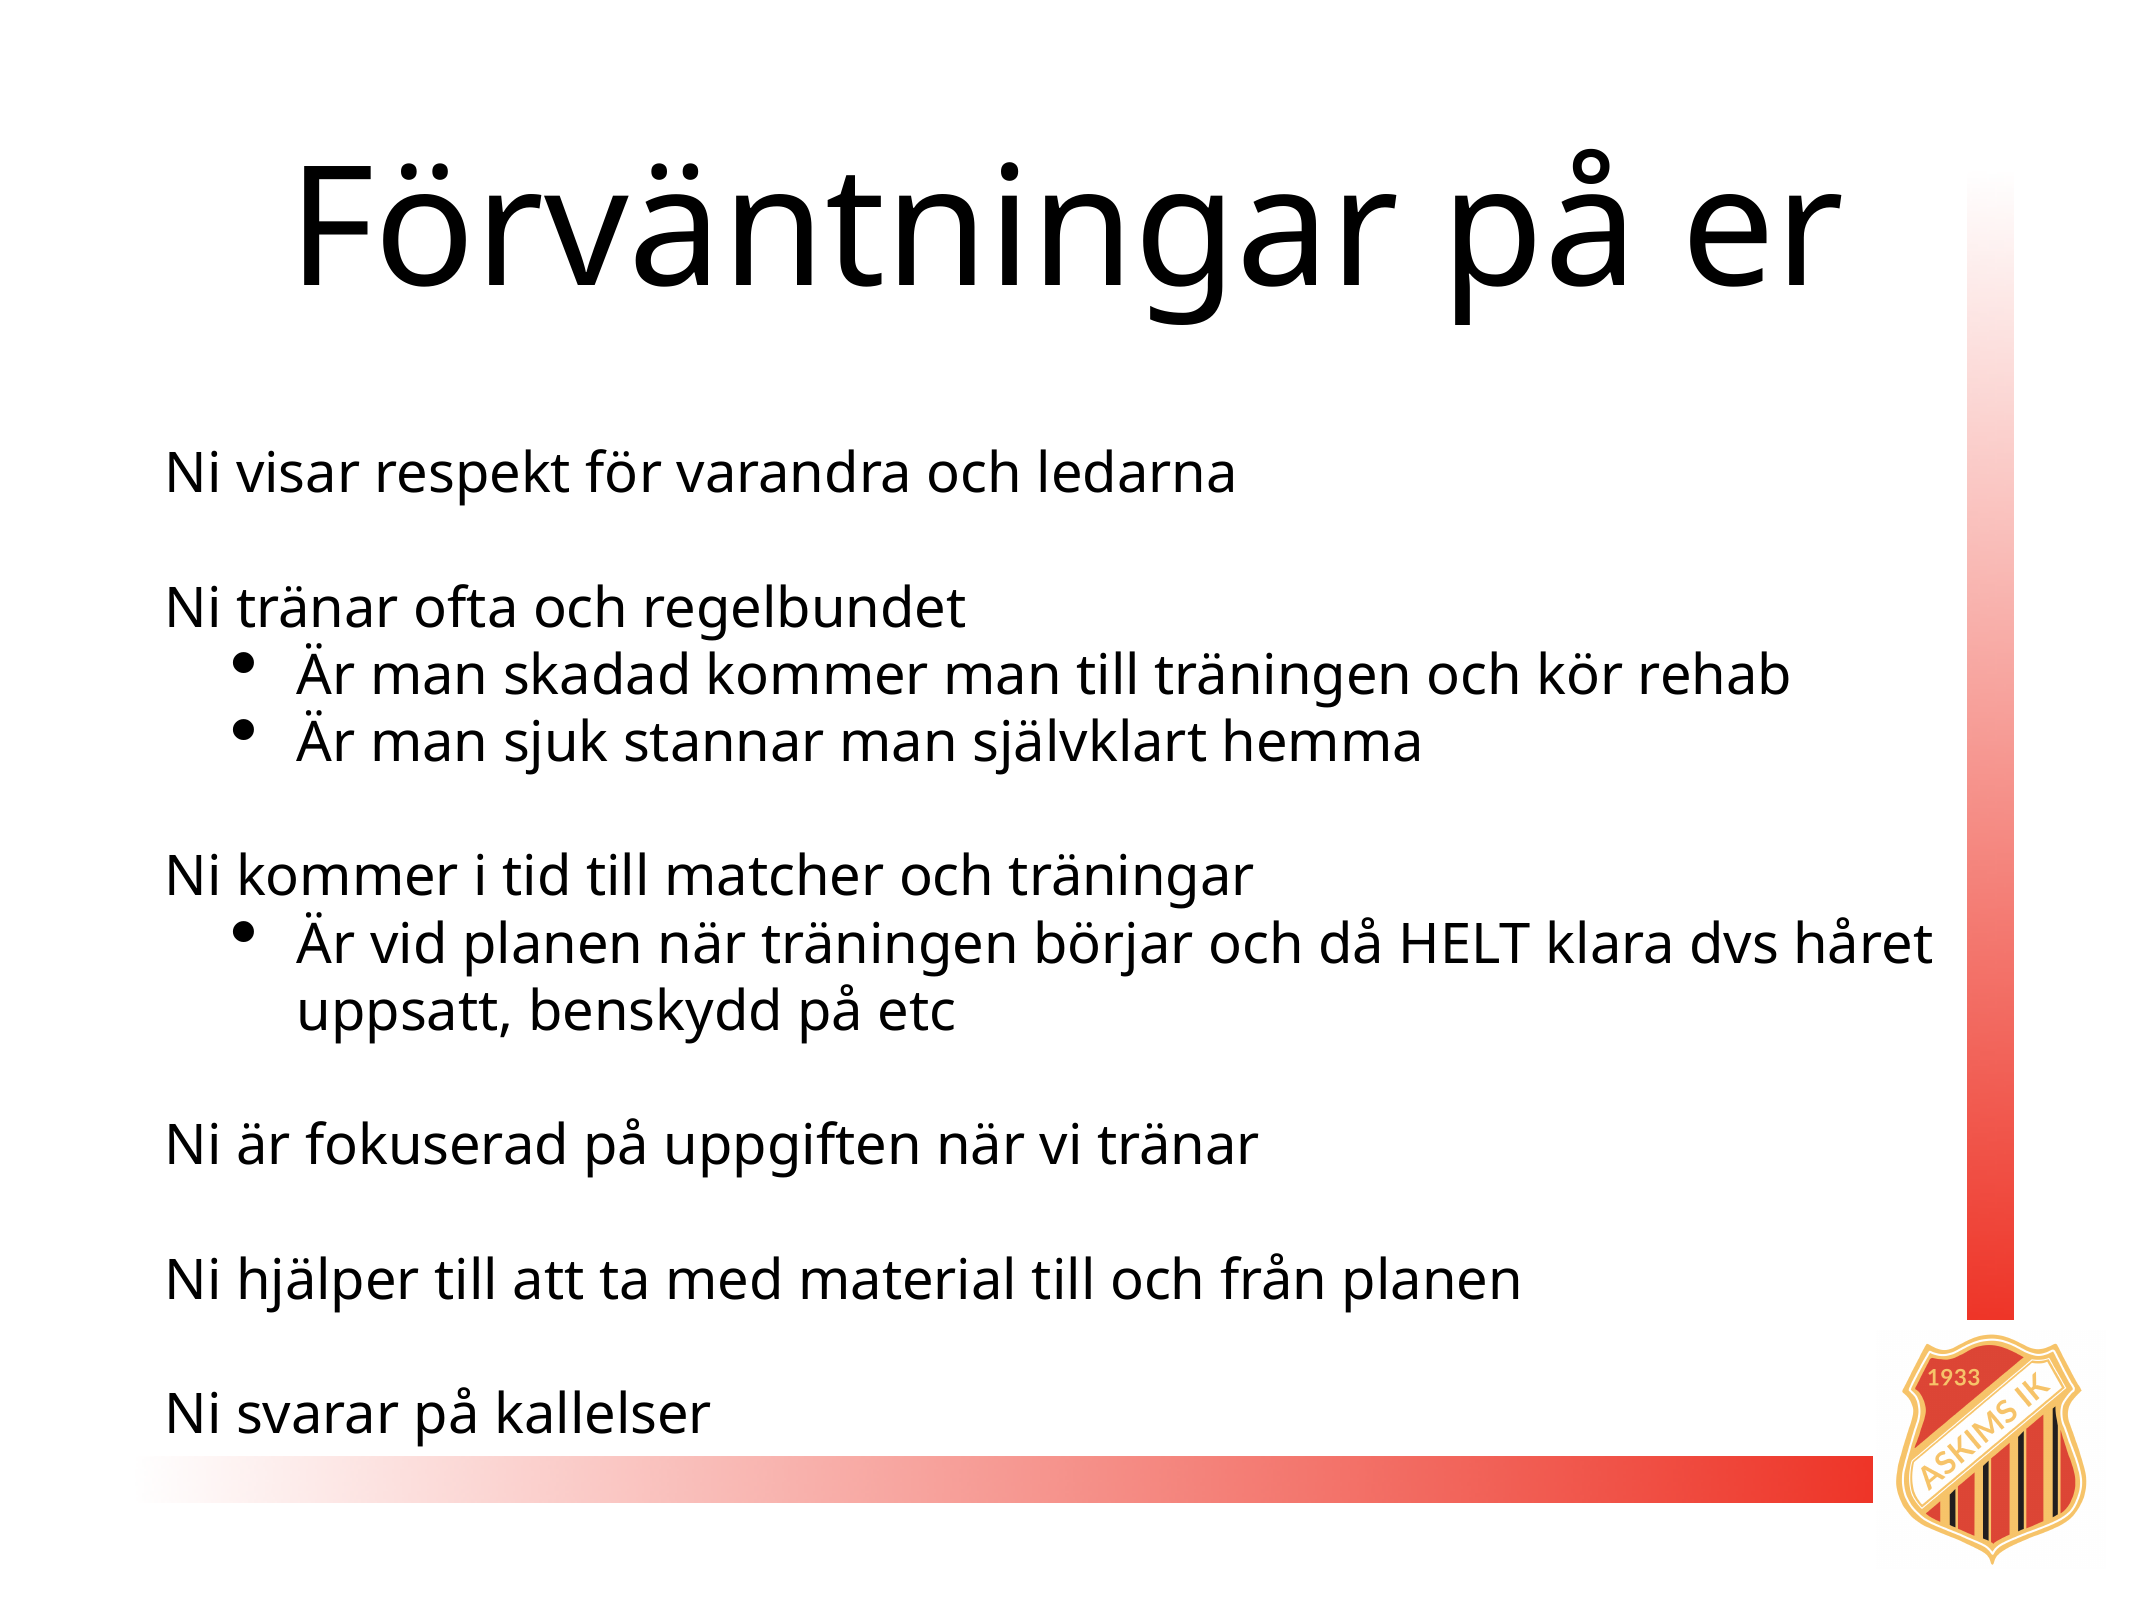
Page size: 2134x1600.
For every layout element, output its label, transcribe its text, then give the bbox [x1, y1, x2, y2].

title Förväntningar på er [155, 41, 1978, 397]
picture [1875, 1330, 2106, 1569]
picture [134, 1456, 1873, 1503]
list Ni visar respekt för varandra och ledarna Ni tränar ofta och regelbundet Är man skadad kommer man till träningen och kör rehab Är man sjuk stannar man självklart hemma Ni kommer i tid till matcher och träningar Är vid planen när träningen börjar och då HELT klara dvs håret uppsatt, benskydd på etc Ni är fokuserad på uppgiften när vi tränar Ni hjälper till att ta med material till och från planen Ni svarar på kallelser [155, 424, 1978, 1457]
picture [1967, 171, 2014, 1320]
